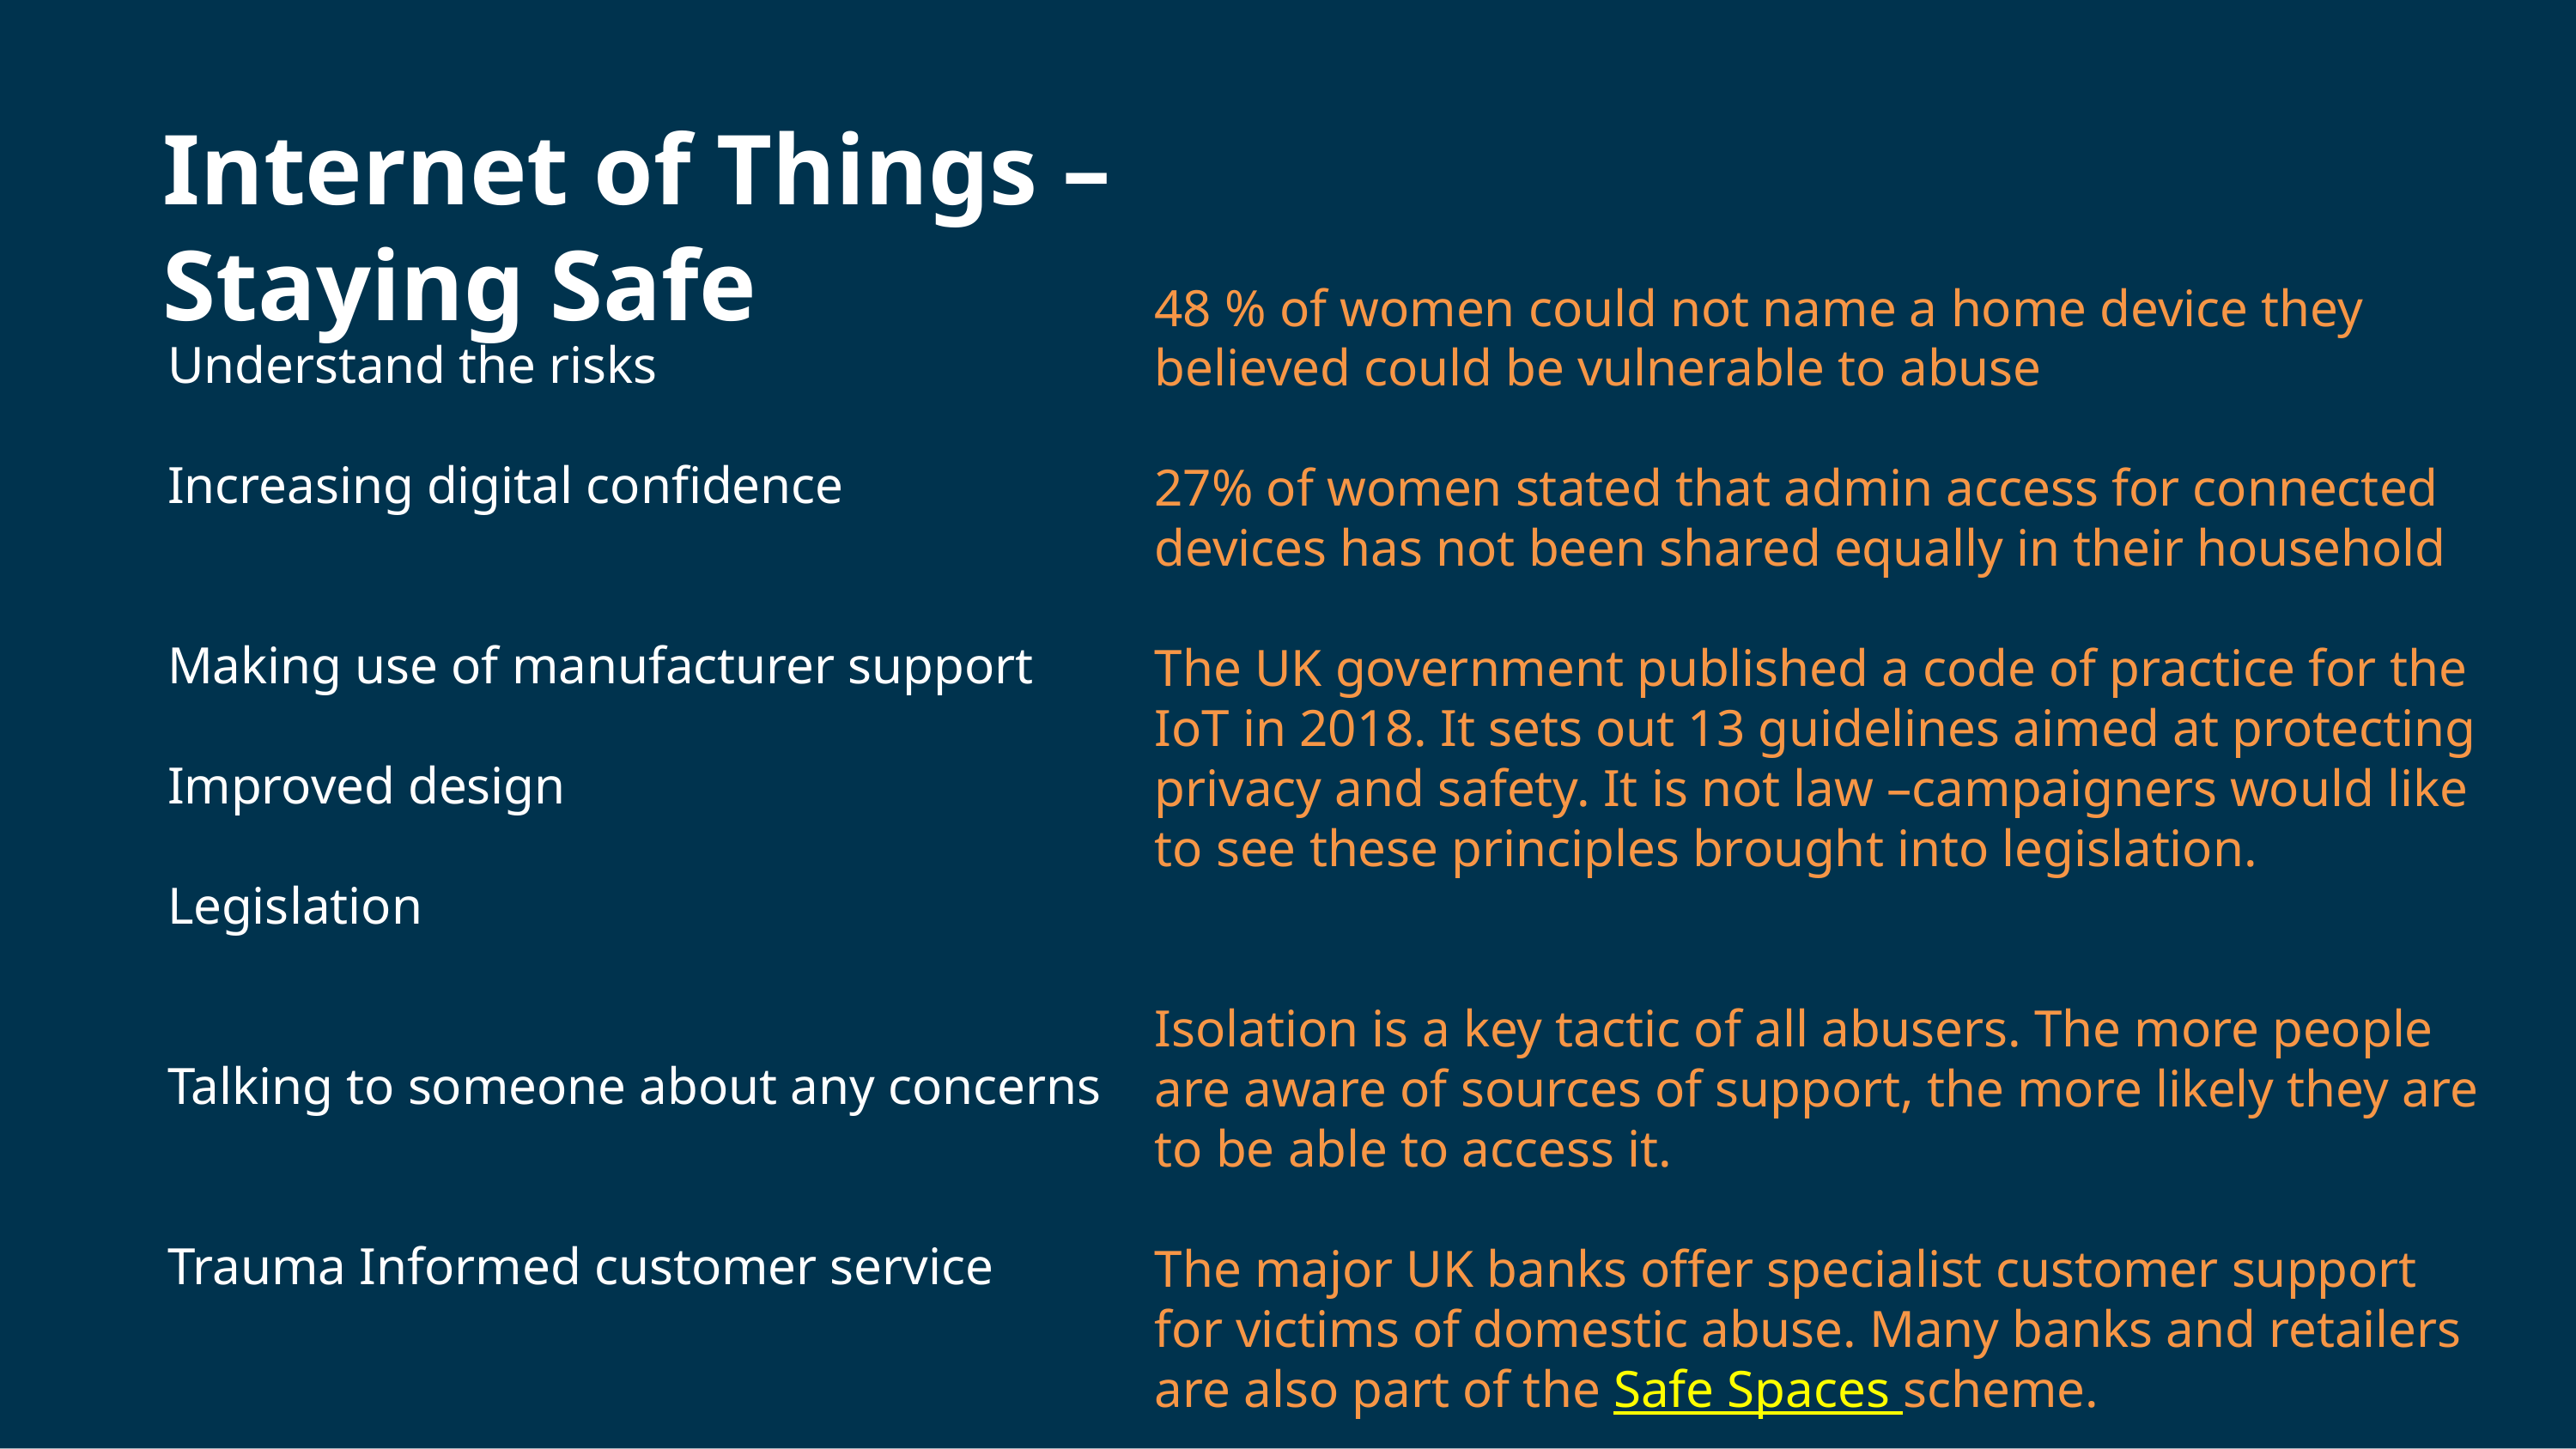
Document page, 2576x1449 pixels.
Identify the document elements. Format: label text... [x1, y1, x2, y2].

text_box 48 % of women could not name a home device they believed could be vulnerable to abuse 27% of women stated that admin access for connected devices has not been shared equally in their household The UK government published a code of practice for the IoT in 2018. It sets out 13 guidelines aimed at protecting privacy and safety. It is not law –campaigners would like to see these principles brought into legislation. Isolation is a key tactic of all abusers. The more people are aware of sources of support, the more likely they are to be able to access it. The major UK banks offer specialist customer support for victims of domestic abuse. Many banks and retailers are also part of the Safe Spaces scheme. [1142, 270, 2495, 1432]
text_box Understand the risks Increasing digital confidence Making use of manufacturer support Improved design Legislation Talking to someone about any concerns Trauma Informed customer service [155, 266, 1143, 1421]
text_box Internet of Things – Staying Safe [149, 101, 1438, 347]
